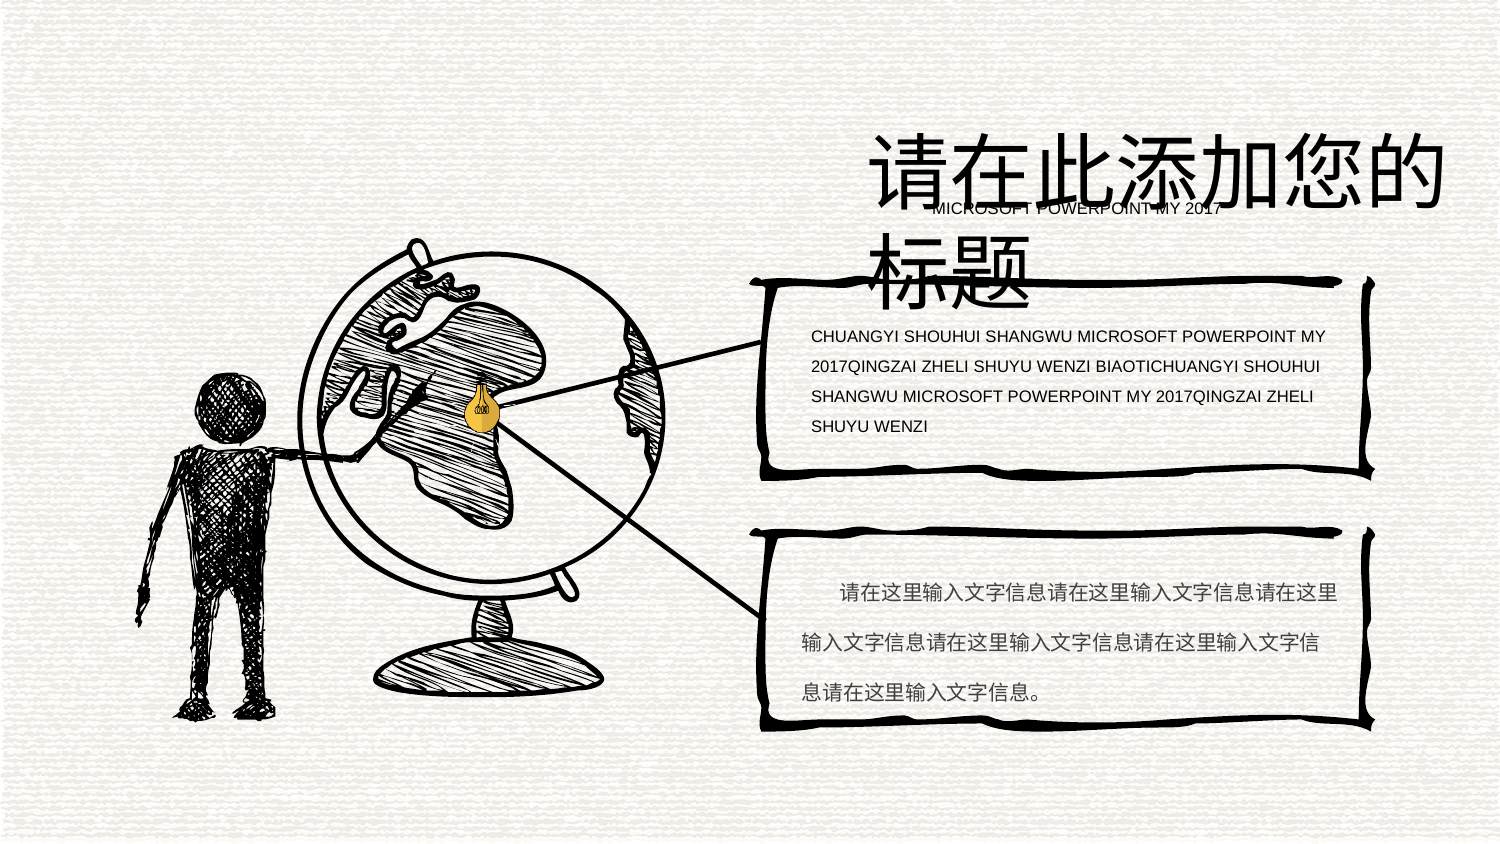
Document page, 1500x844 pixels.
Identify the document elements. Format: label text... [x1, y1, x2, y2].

text_box [441, 572, 475, 584]
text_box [132, 369, 437, 723]
text_box 请在这里输入文字信息请在这里输入文字信息请在这里输入文字信息请在这里输入文字信息请在这里输入文字信息请在这里输入文字信息。 [786, 547, 1354, 762]
text_box [441, 590, 475, 601]
picture [0, 0, 1500, 844]
text_box [770, 275, 1376, 481]
text_box [441, 453, 475, 473]
text_box [441, 609, 605, 698]
text_box [441, 463, 475, 481]
text_box [770, 526, 1343, 571]
text_box [304, 238, 646, 370]
text_box [756, 629, 786, 732]
text_box [441, 473, 475, 497]
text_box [480, 410, 766, 622]
text_box [441, 489, 475, 506]
text_box [1354, 526, 1376, 732]
text_box MICROSOFT POWERPOINT MY 2017 [917, 190, 1238, 225]
text_box [441, 496, 475, 526]
text_box [749, 275, 1343, 363]
text_box CHUANGYI SHOUHUI SHANGWU MICROSOFT POWERPOINT MY 2017QINGZAI ZHELI SHUYU WENZI BIAOTICHUANGYI SHOUHUI SHANGWU MICROSOFT POWERPOINT MY 2017QINGZAI ZHELI SHUYU WENZI [796, 308, 1364, 444]
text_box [483, 341, 762, 409]
text_box 请在此添加您的标题 [851, 113, 1495, 328]
